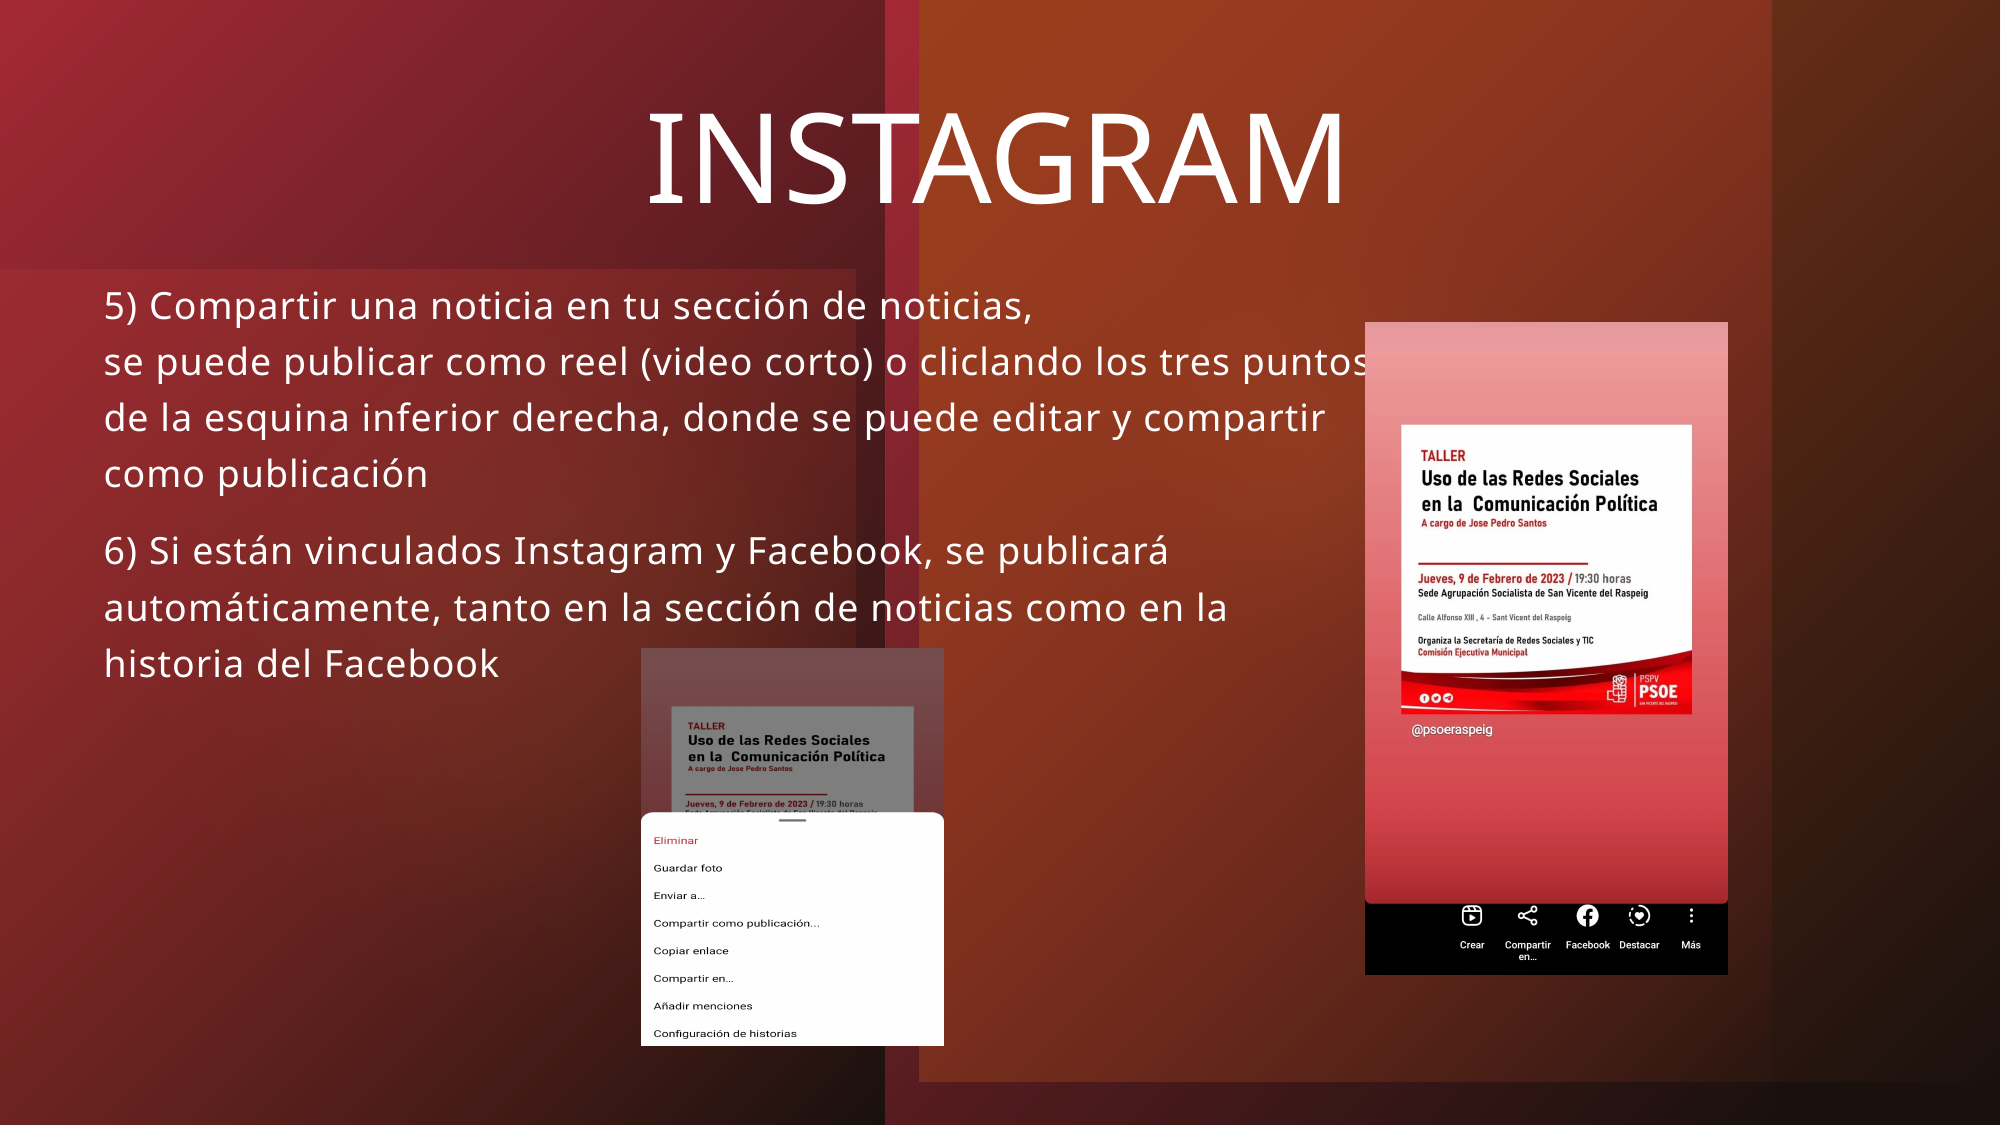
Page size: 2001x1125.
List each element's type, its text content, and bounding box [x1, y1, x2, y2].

picture [1365, 322, 1728, 975]
list 5) Compartir una noticia en tu sección de noticias, se puede publicar como reel (video corto) o cliclando los tres puntos de la esquina inferior derecha, donde se puede editar y compartir como publicación 6) Si están vinculados Instagram y Facebook, se publicará automáticamente, tanto en la sección de noticias como en la historia del Facebook [88, 262, 1910, 1035]
picture [641, 648, 944, 1046]
title INSTAGRAM [88, 88, 1910, 262]
